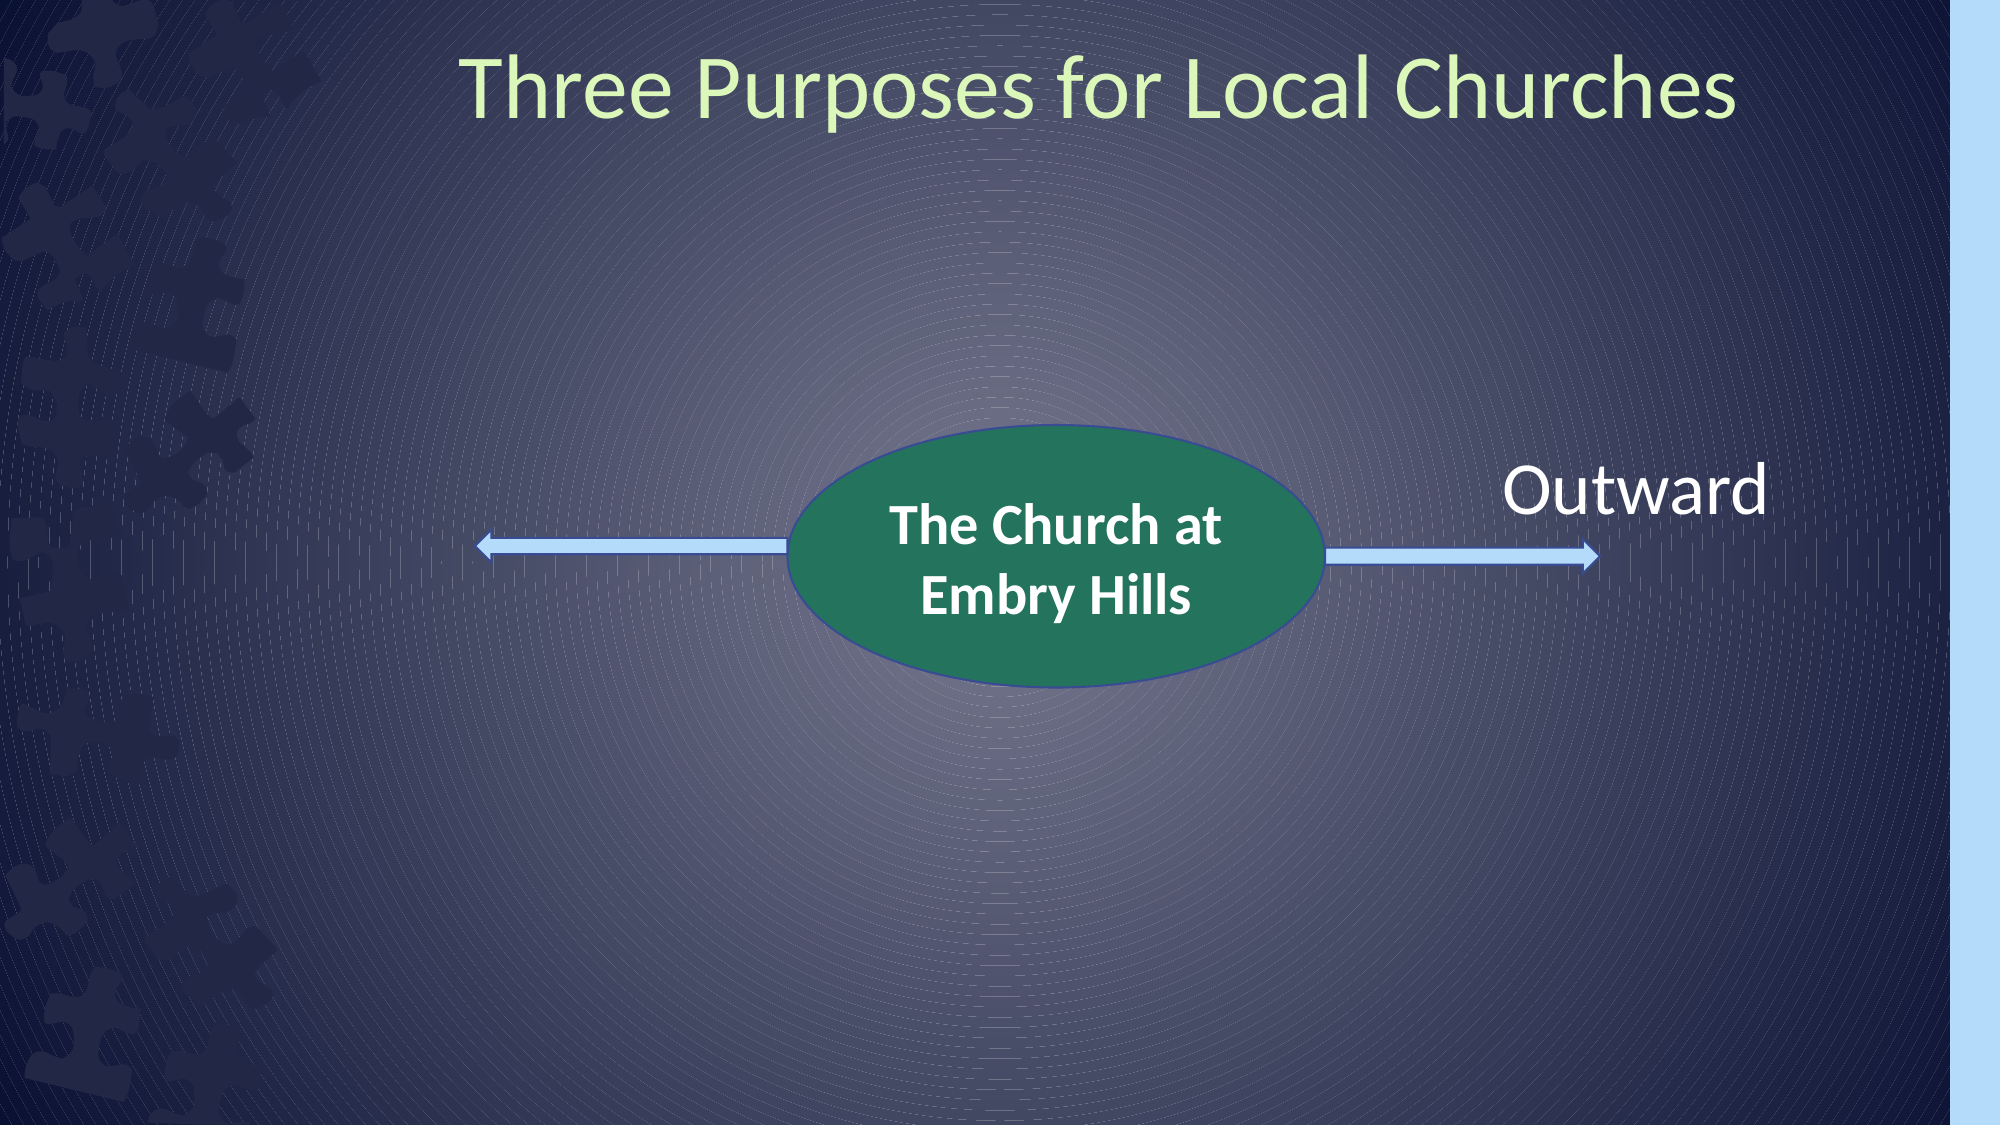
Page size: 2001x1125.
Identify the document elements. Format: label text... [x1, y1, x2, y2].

text_box The Church at Embry Hills [786, 423, 1326, 689]
text_box [1323, 538, 1602, 576]
text_box Outward [1487, 442, 1813, 538]
text_box Three Purposes for Local Churches [262, 19, 1938, 144]
text_box [473, 527, 789, 565]
